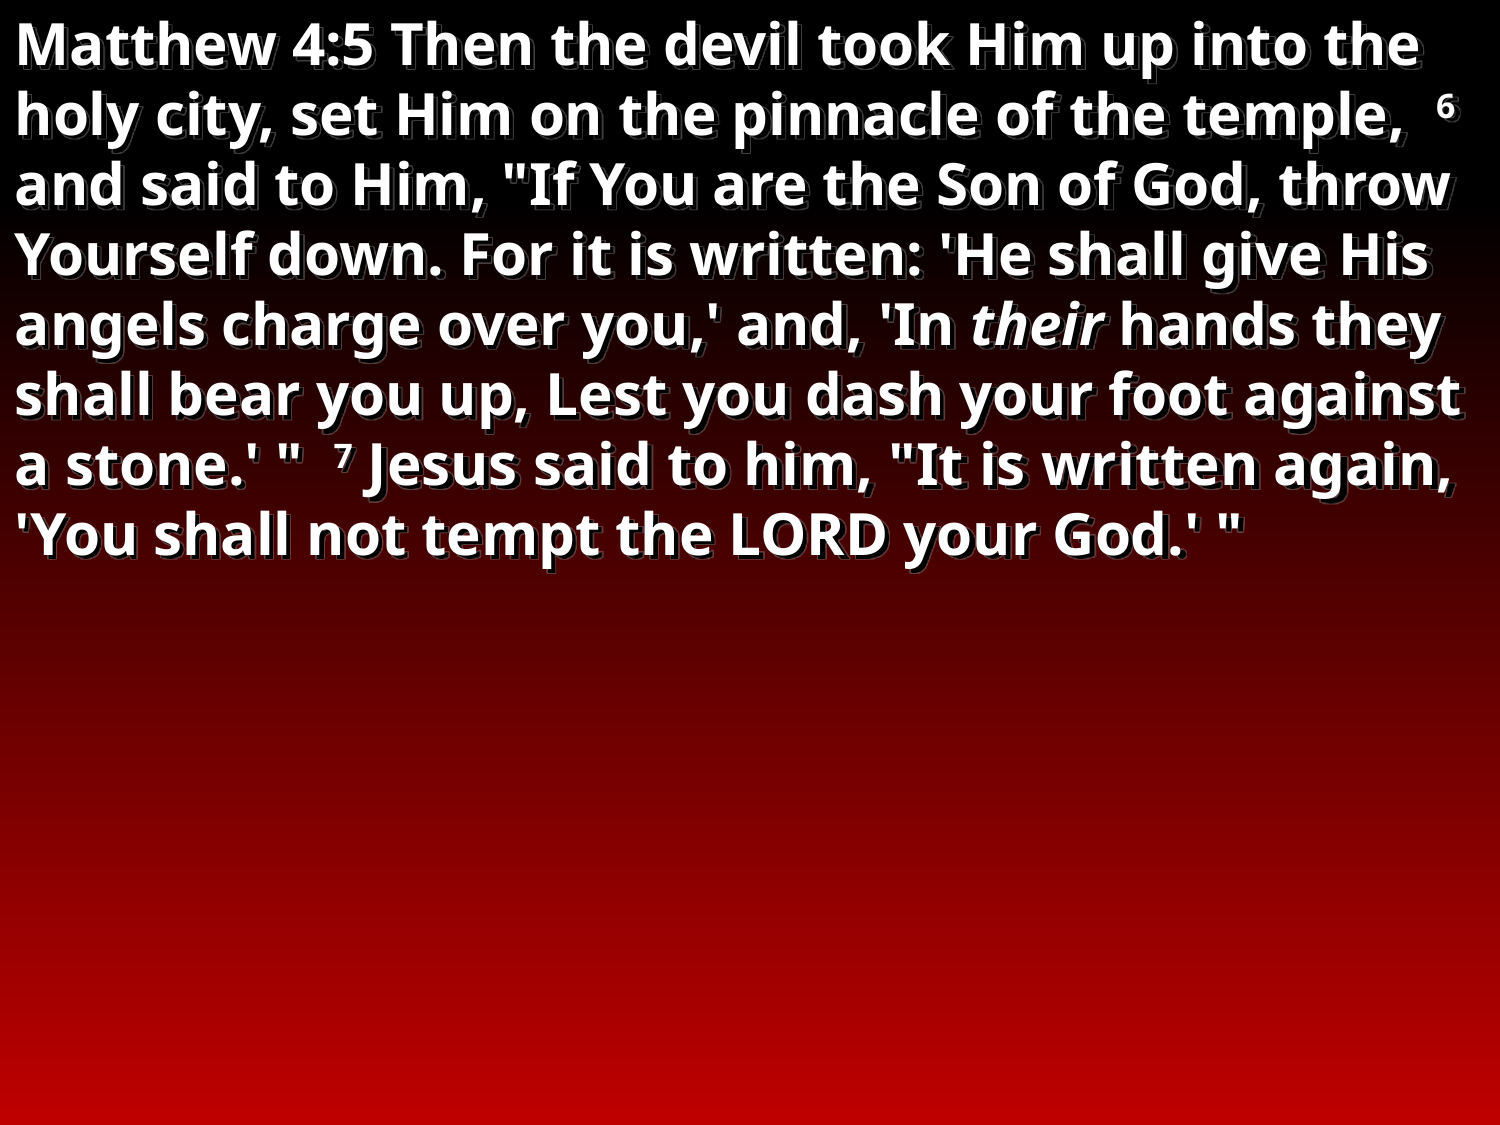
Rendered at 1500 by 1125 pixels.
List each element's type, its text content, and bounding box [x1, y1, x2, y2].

text_box Matthew 4:5 Then the devil took Him up into the holy city, set Him on the pinnacle of the temple, 6 and said to Him, "If You are the Son of God, throw Yourself down. For it is written: 'He shall give His angels charge over you,' and, 'In their hands they shall bear you up, Lest you dash your foot against a stone.' " 7 Jesus said to him, "It is written again, 'You shall not tempt the LORD your God.' " [0, 0, 1500, 575]
